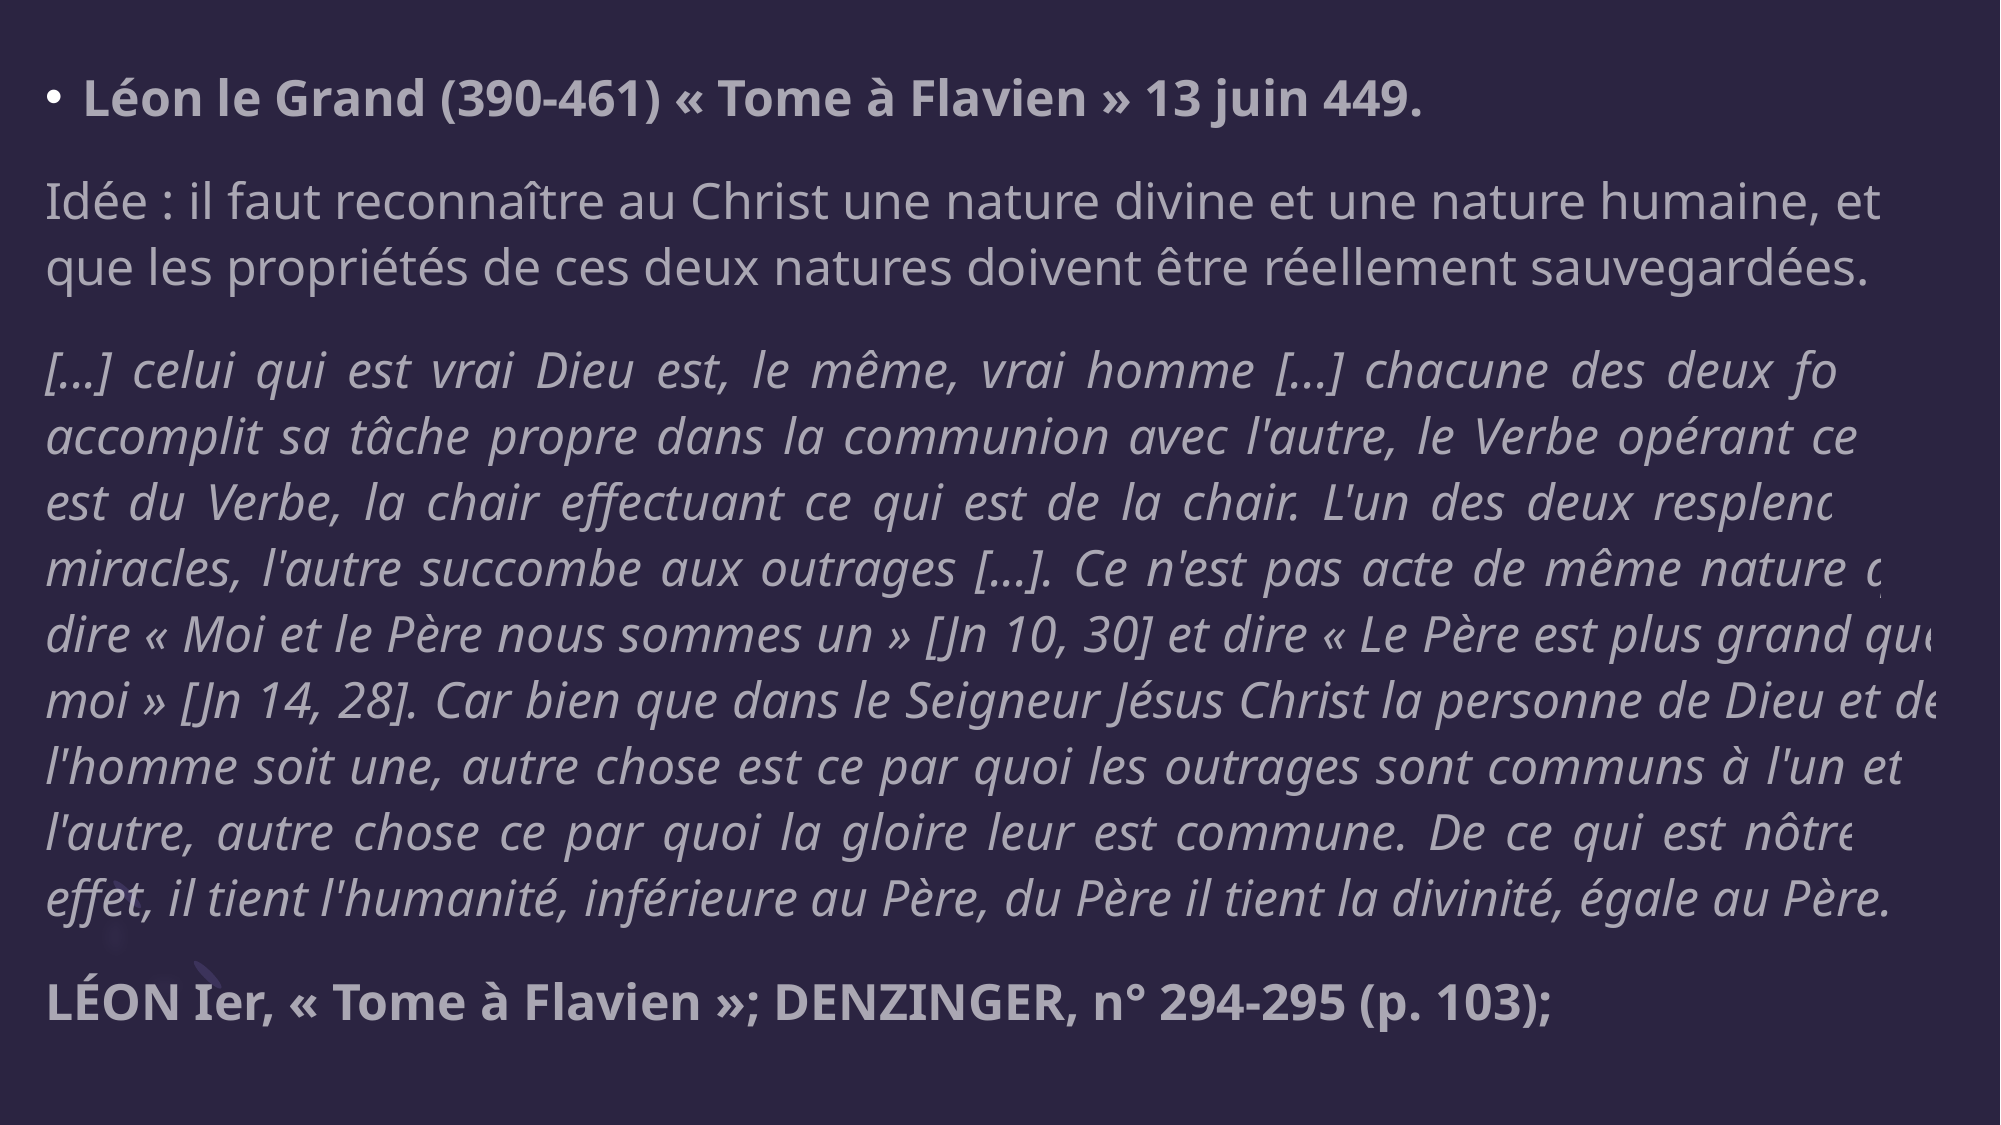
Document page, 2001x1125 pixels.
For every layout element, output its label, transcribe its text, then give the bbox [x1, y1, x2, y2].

list Léon le Grand (390-461) « Tome à Flavien » 13 juin 449. Idée : il faut reconnaître au Christ une nature divine et une nature humaine, et que les propriétés de ces deux natures doivent être réellement sauvegardées. [...] celui qui est vrai Dieu est, le même, vrai homme [...] chacune des deux formes accomplit sa tâche propre dans la communion avec l'autre, le Verbe opérant ce qui est du Verbe, la chair effectuant ce qui est de la chair. L'un des deux resplendit de miracles, l'autre succombe aux outrages [...]. Ce n'est pas acte de même nature que dire « Moi et le Père nous sommes un » [Jn 10, 30] et dire « Le Père est plus grand que moi » [Jn 14, 28]. Car bien que dans le Seigneur Jésus Christ la personne de Dieu et de l'homme soit une, autre chose est ce par quoi les outrages sont communs à l'un et à l'autre, autre chose ce par quoi la gloire leur est commune. De ce qui est nôtre, en effet, il tient l'humanité, inférieure au Père, du Père il tient la divinité, égale au Père. LÉON Ier, « Tome à Flavien »; DENZINGER, n° 294-295 (p. 103); [45, 60, 1950, 1085]
